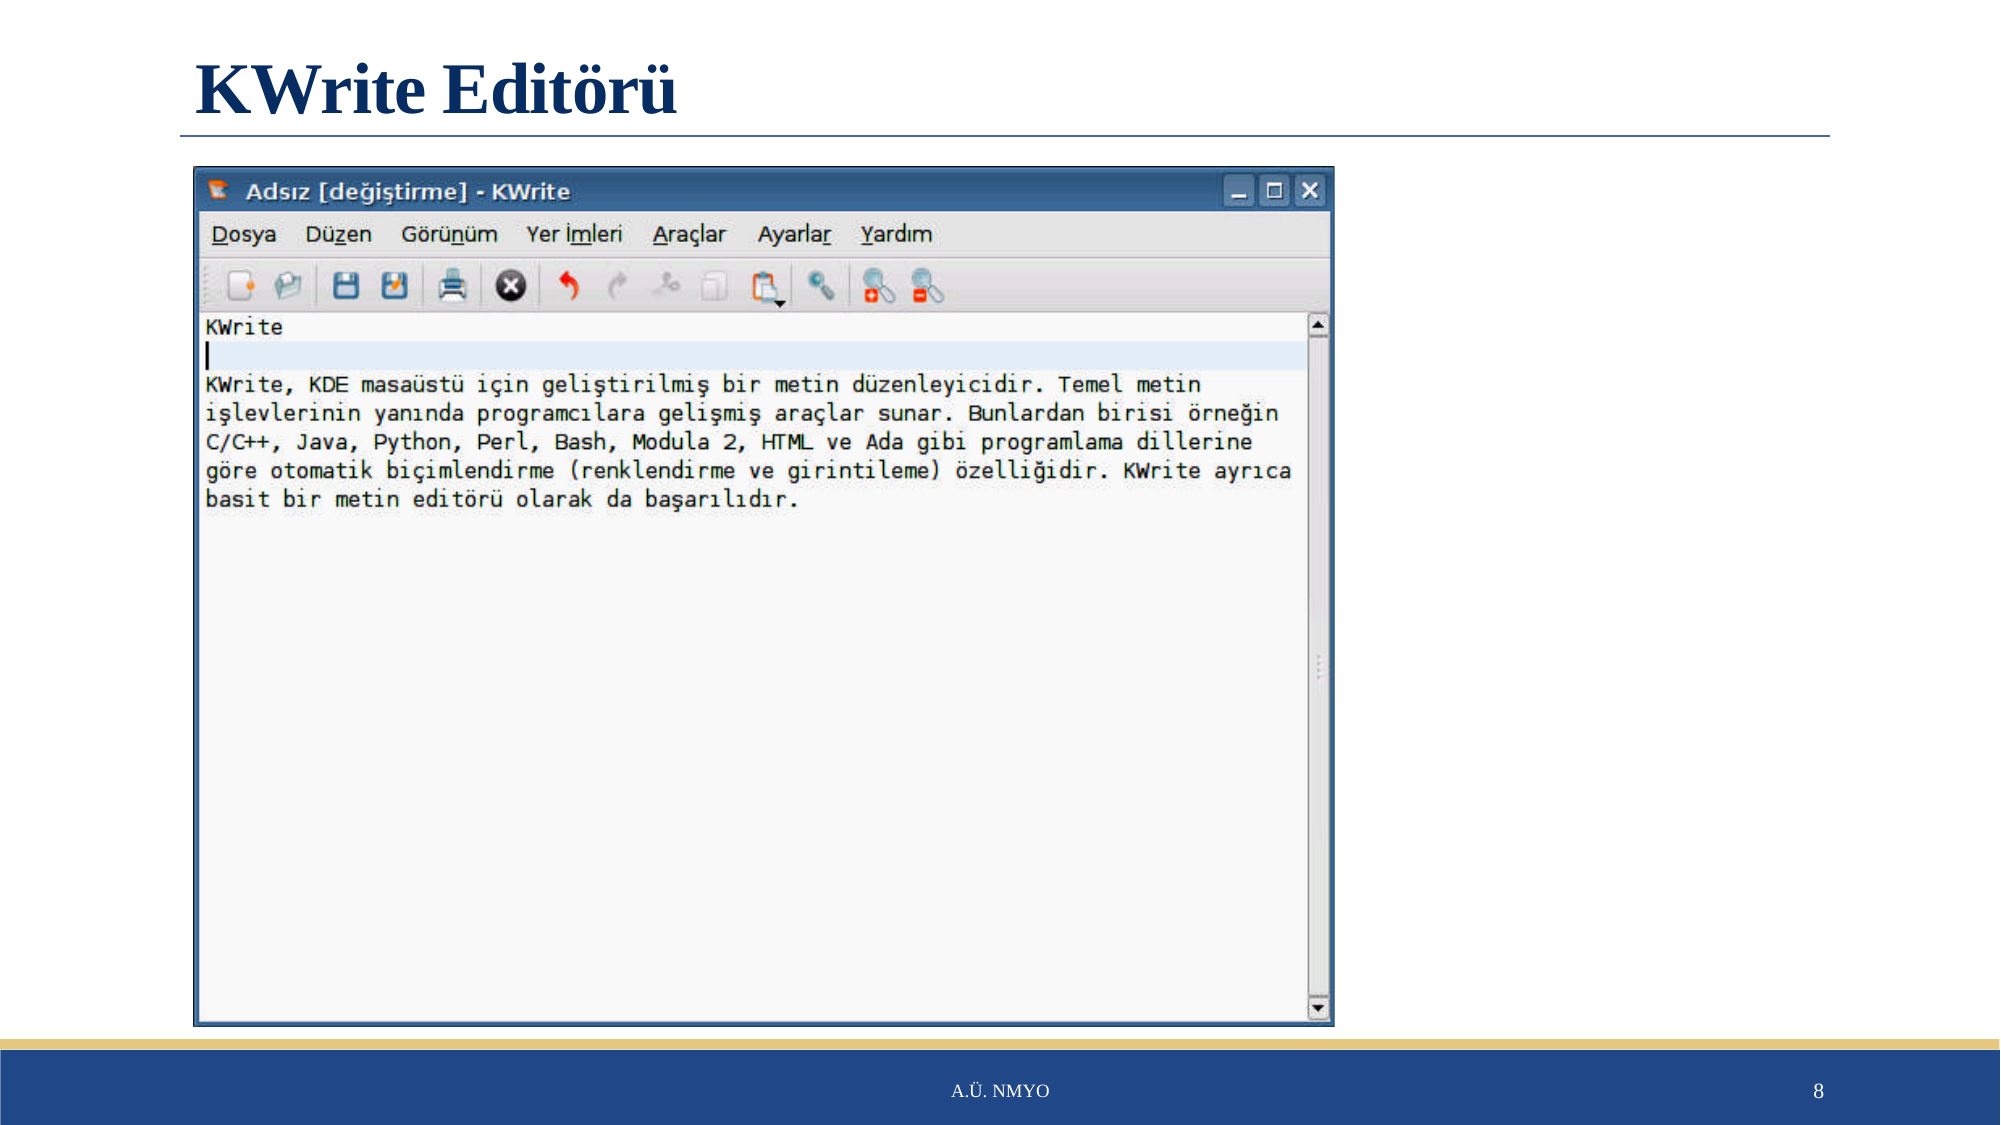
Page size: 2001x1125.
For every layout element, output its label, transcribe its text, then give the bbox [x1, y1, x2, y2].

footer A.Ü. NMYO [604, 1059, 1396, 1120]
slide_number 8 [1624, 1059, 1840, 1120]
picture [192, 165, 1336, 1028]
title KWrite Editörü [180, 47, 1830, 137]
